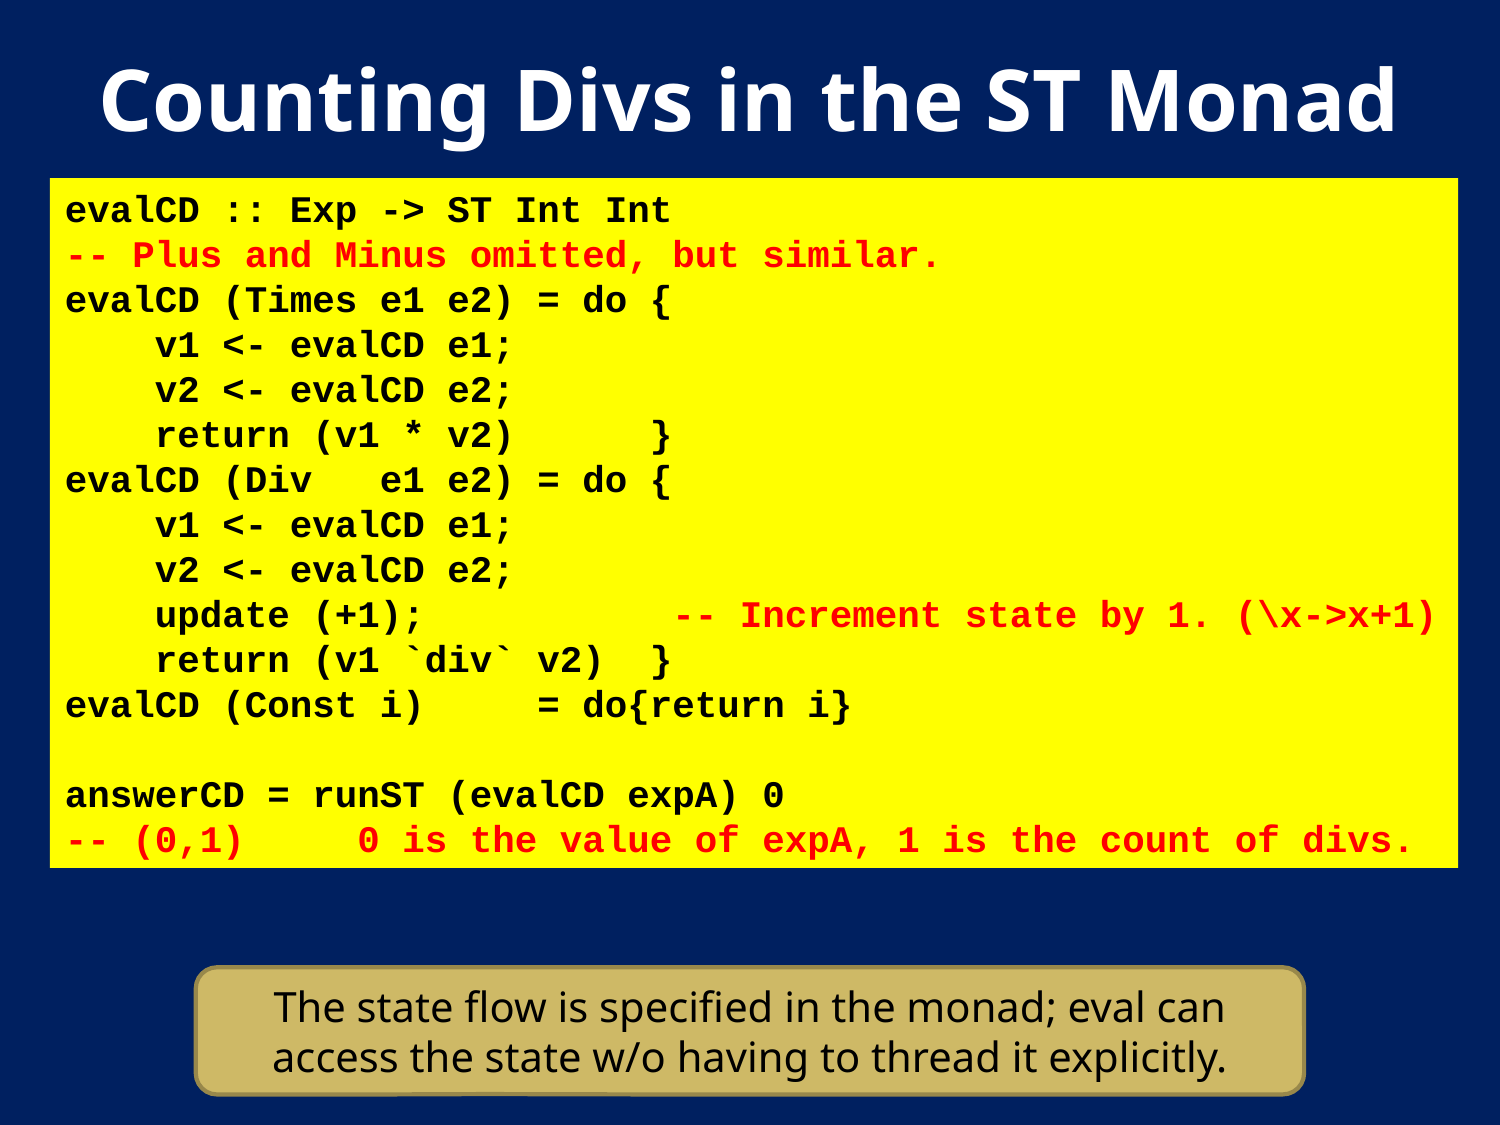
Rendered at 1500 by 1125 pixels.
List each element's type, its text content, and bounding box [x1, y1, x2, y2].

text_box evalCD :: Exp -> ST Int Int -- Plus and Minus omitted, but similar. evalCD (Times e1 e2) = do { v1 <- evalCD e1; v2 <- evalCD e2; return (v1 * v2) } evalCD (Div e1 e2) = do { v1 <- evalCD e1; v2 <- evalCD e2; update (+1); -- Increment state by 1. (\x->x+1) return (v1 `div` v2) } evalCD (Const i) = do{return i} answerCD = runST (evalCD expA) 0 -- (0,1) 0 is the value of expA, 1 is the count of divs. [49, 178, 1459, 868]
title Counting Divs in the ST Monad [75, 26, 1425, 169]
text_box The state flow is specified in the monad; eval can access the state w/o having to thread it explicitly. [193, 965, 1307, 1097]
